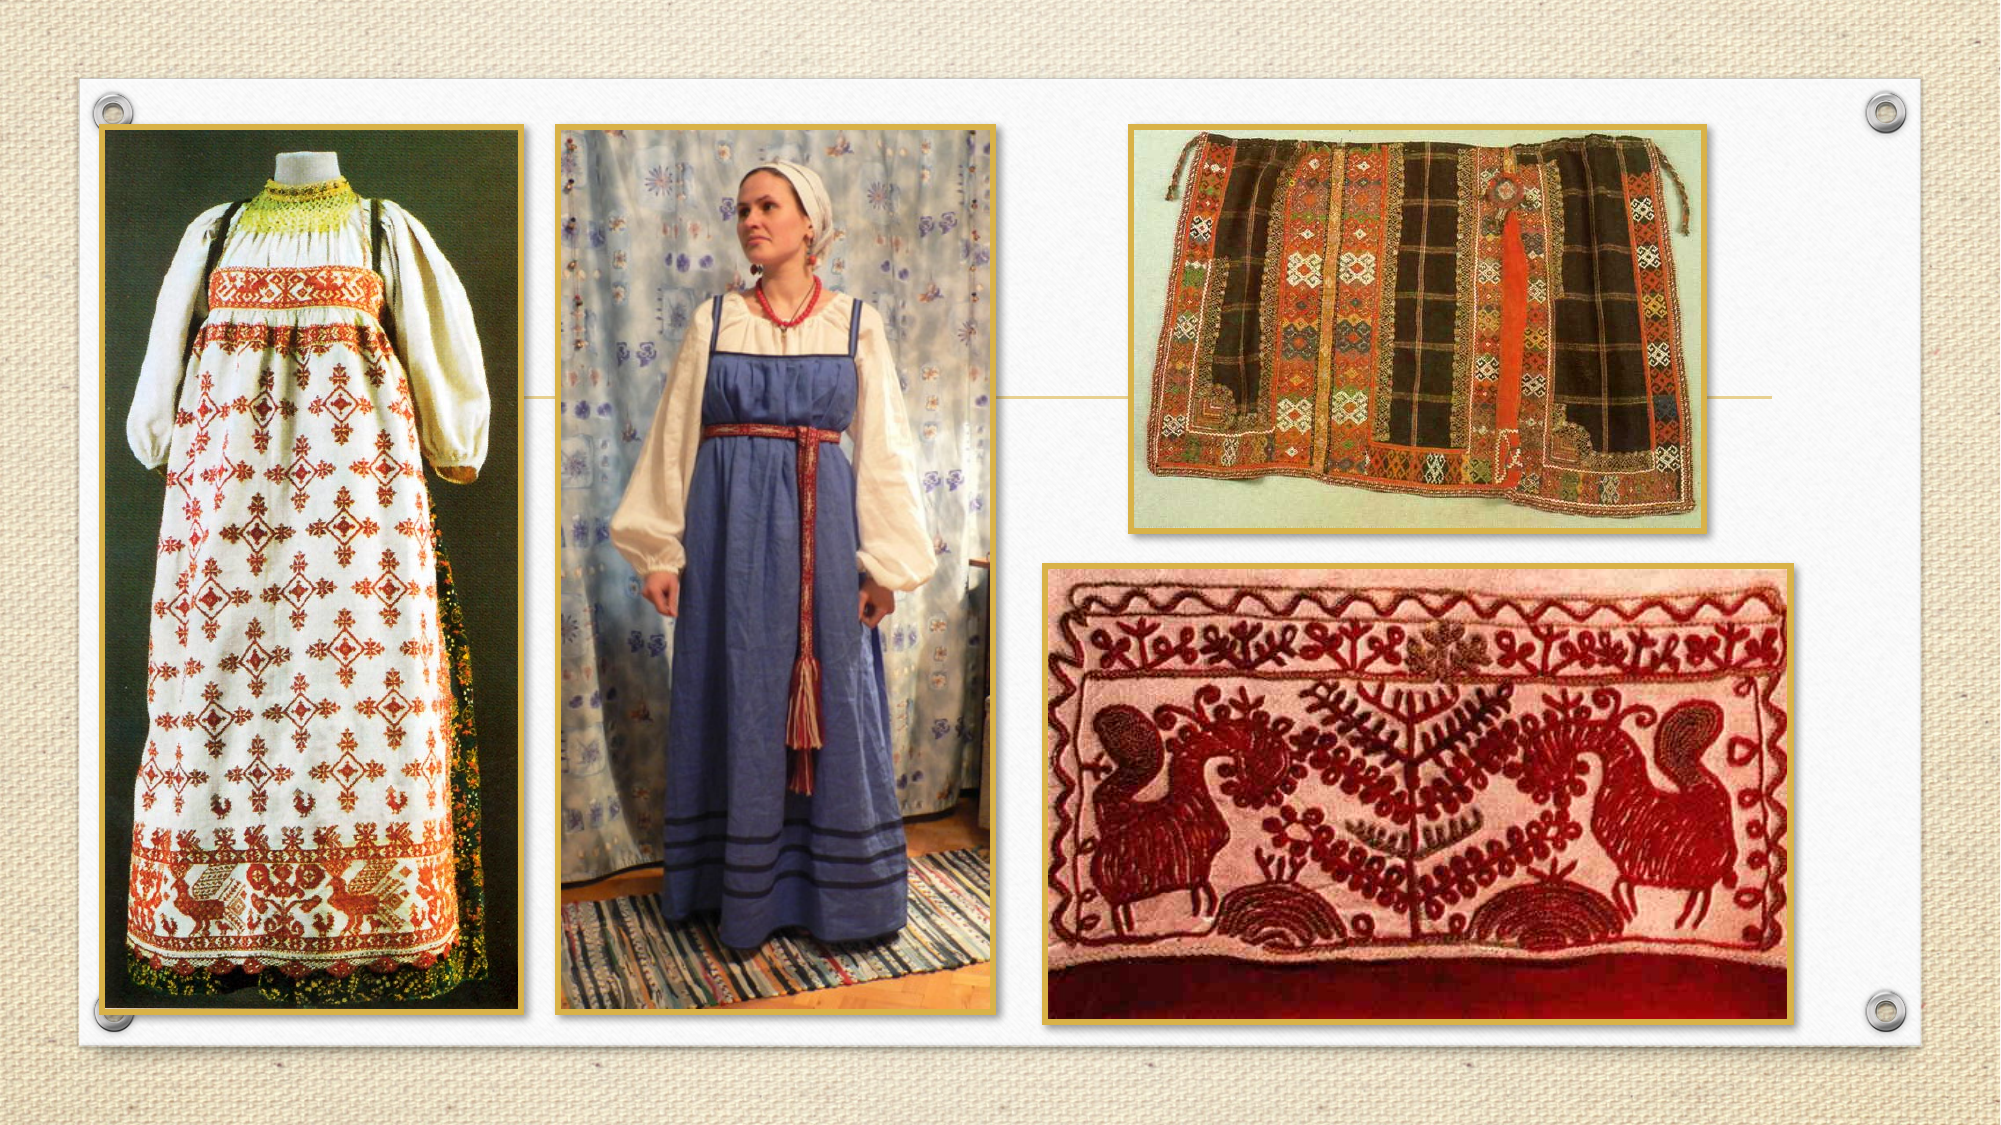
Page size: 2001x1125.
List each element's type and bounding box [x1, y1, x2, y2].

picture [0, 0, 2001, 1125]
list [105, 129, 518, 1009]
